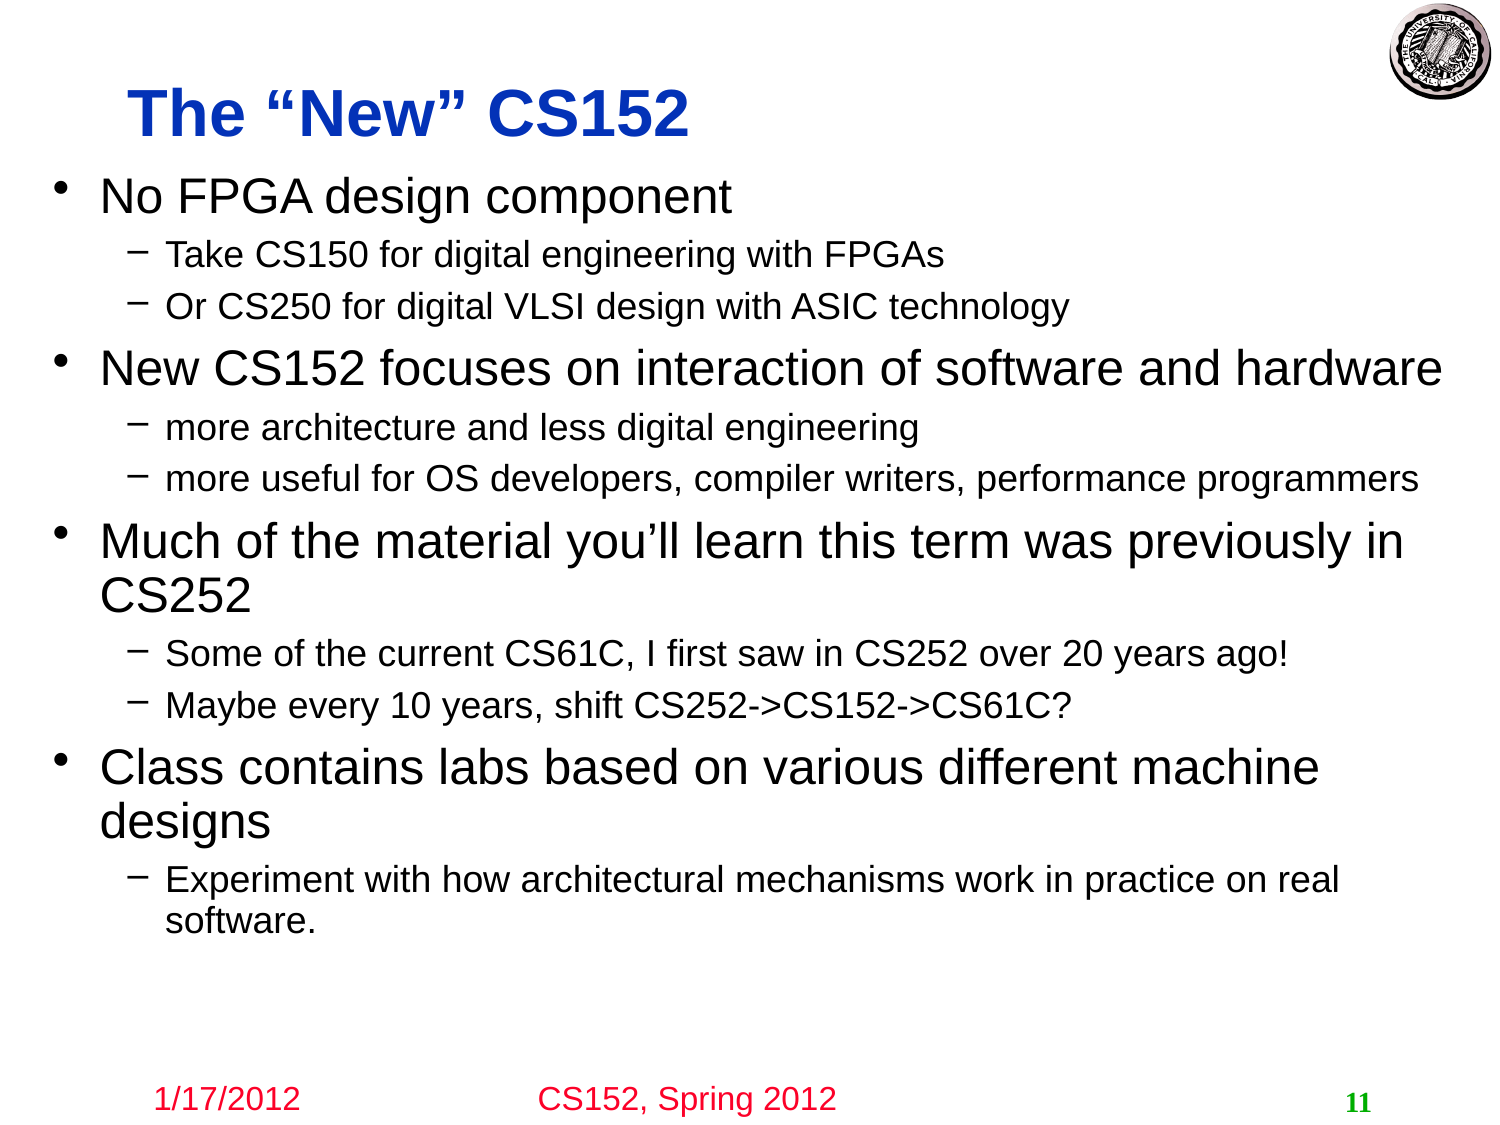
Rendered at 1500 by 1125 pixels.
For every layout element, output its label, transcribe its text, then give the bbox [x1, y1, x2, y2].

list No FPGA design component Take CS150 for digital engineering with FPGAs Or CS250 for digital VLSI design with ASIC technology New CS152 focuses on interaction of software and hardware more architecture and less digital engineering more useful for OS developers, compiler writers, performance programmers Much of the material you’ll learn this term was previously in CS252 Some of the current CS61C, I first saw in CS252 over 20 years ago! Maybe every 10 years, shift CS252->CS152->CS61C? Class contains labs based on various different machine designs Experiment with how architectural mechanisms work in practice on real software. [37, 162, 1476, 1063]
slide_number 11 [1074, 1076, 1388, 1125]
title The “New” CS152 [112, 53, 1310, 162]
picture [1378, 0, 1500, 103]
